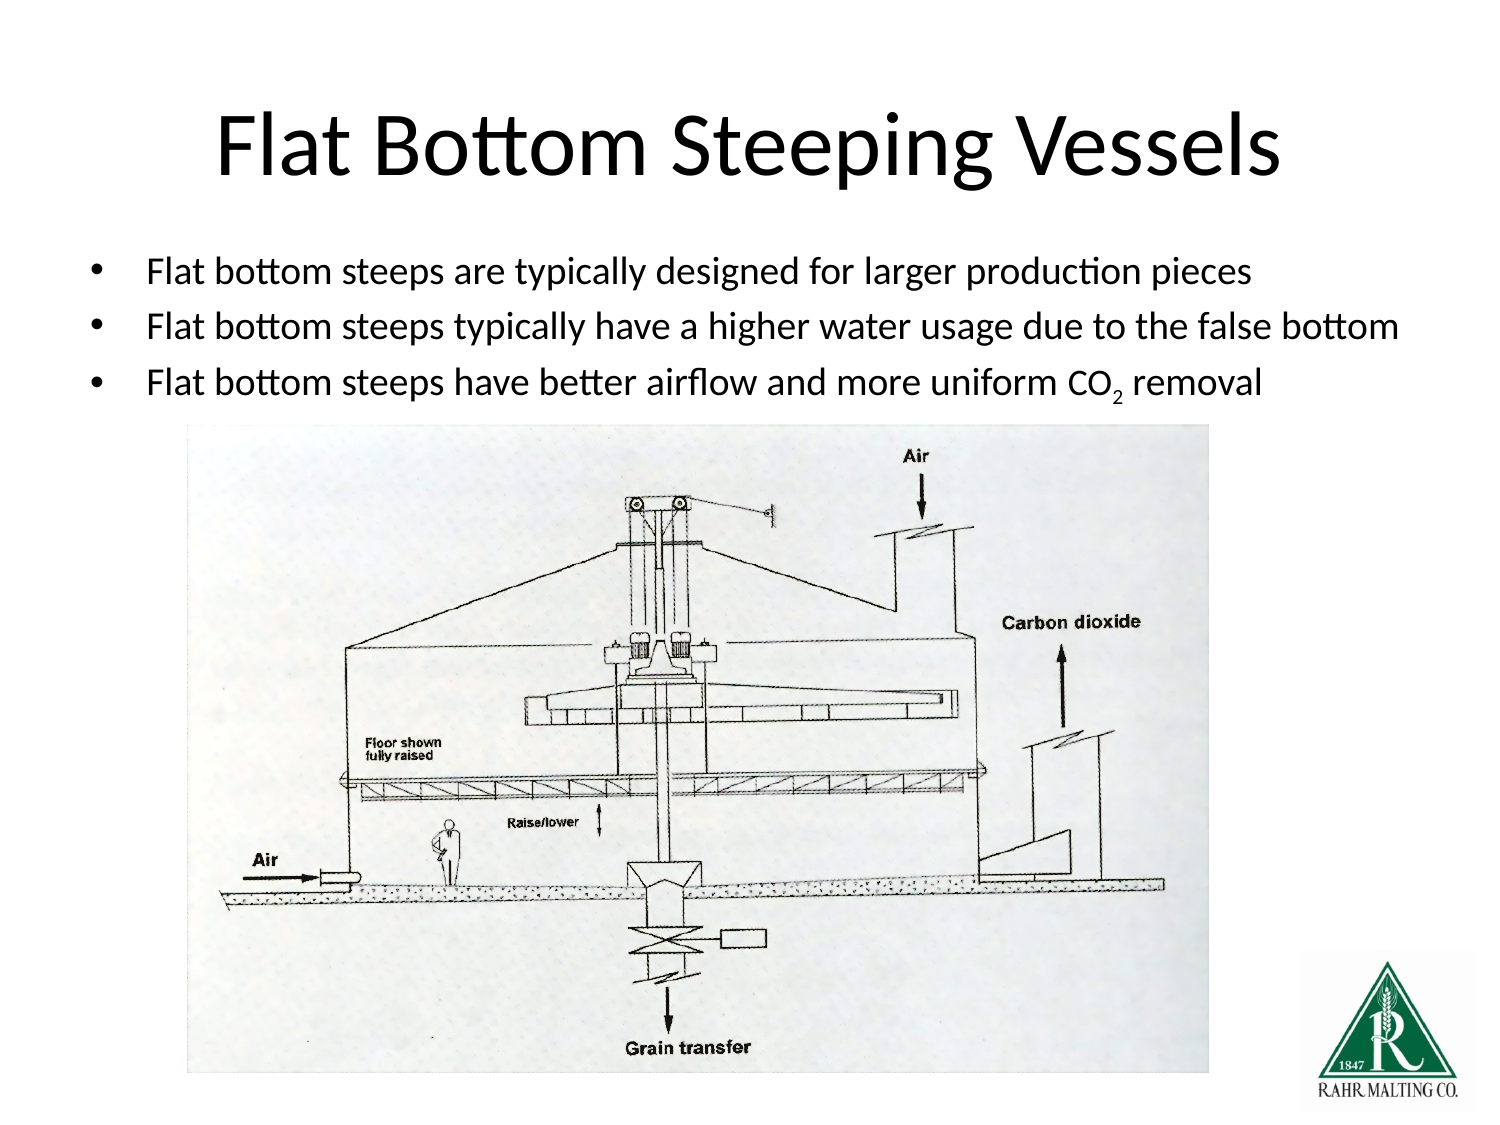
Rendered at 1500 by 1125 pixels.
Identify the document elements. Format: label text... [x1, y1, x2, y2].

picture [187, 424, 1209, 1073]
title Flat Bottom Steeping Vessels [75, 45, 1425, 233]
list Flat bottom steeps are typically designed for larger production pieces Flat bottom steeps typically have a higher water usage due to the false bottom Flat bottom steeps have better airflow and more uniform CO2 removal [75, 237, 1425, 488]
picture [1299, 951, 1476, 1113]
